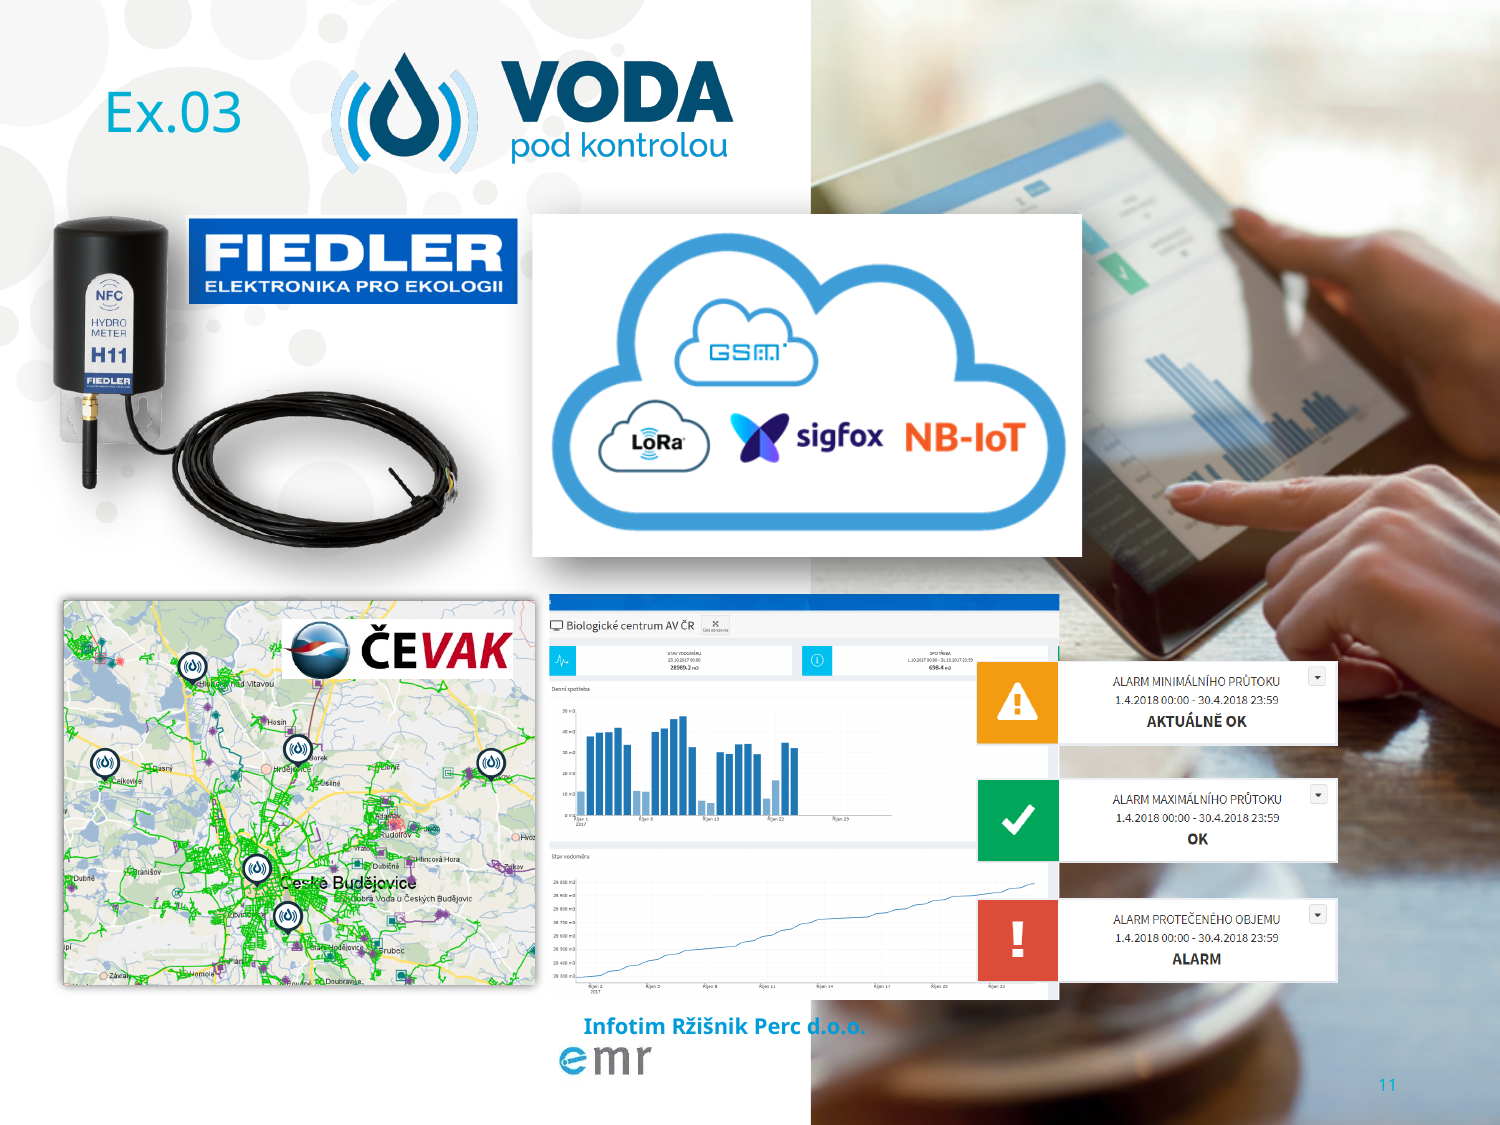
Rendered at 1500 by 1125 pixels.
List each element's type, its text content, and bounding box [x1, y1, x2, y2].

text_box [544, 1004, 906, 1090]
title Ex.03 [88, 76, 810, 214]
picture [0, 0, 1500, 1125]
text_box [48, 214, 1338, 1000]
